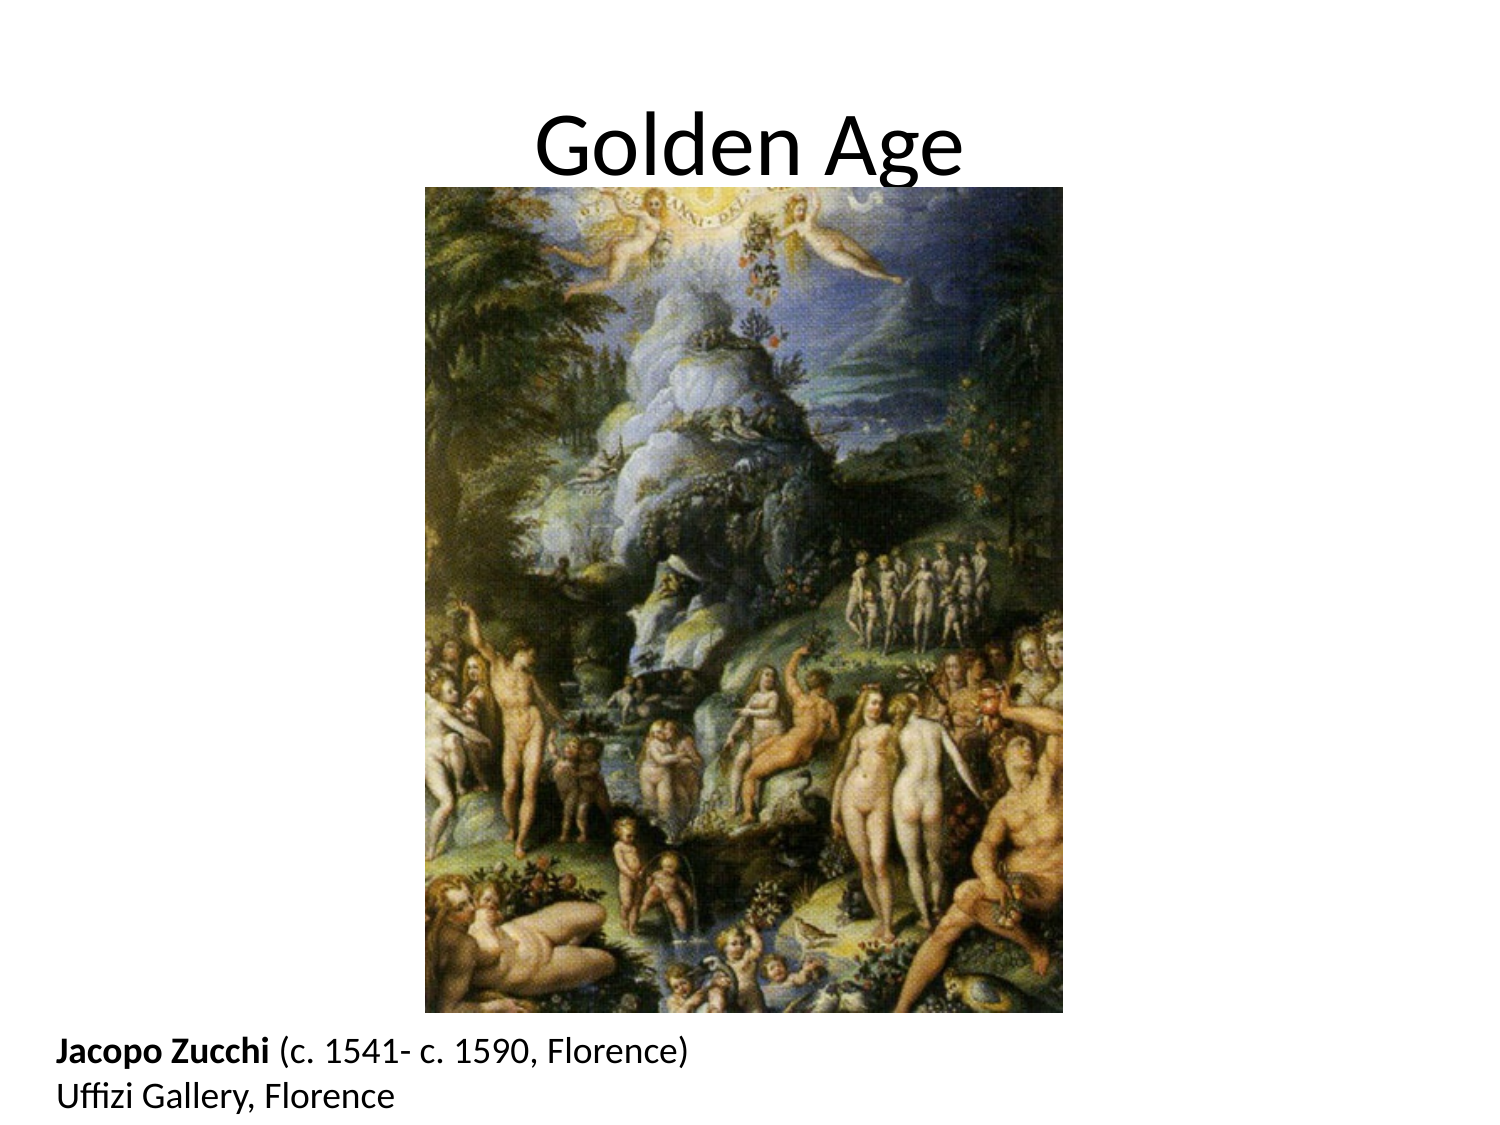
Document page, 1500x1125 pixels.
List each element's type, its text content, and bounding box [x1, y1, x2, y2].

text_box Jacopo Zucchi (c. 1541- c. 1590, Florence) Uffizi Gallery, Florence [41, 1018, 705, 1124]
title Golden Age [75, 45, 1425, 233]
picture [424, 187, 1063, 1013]
